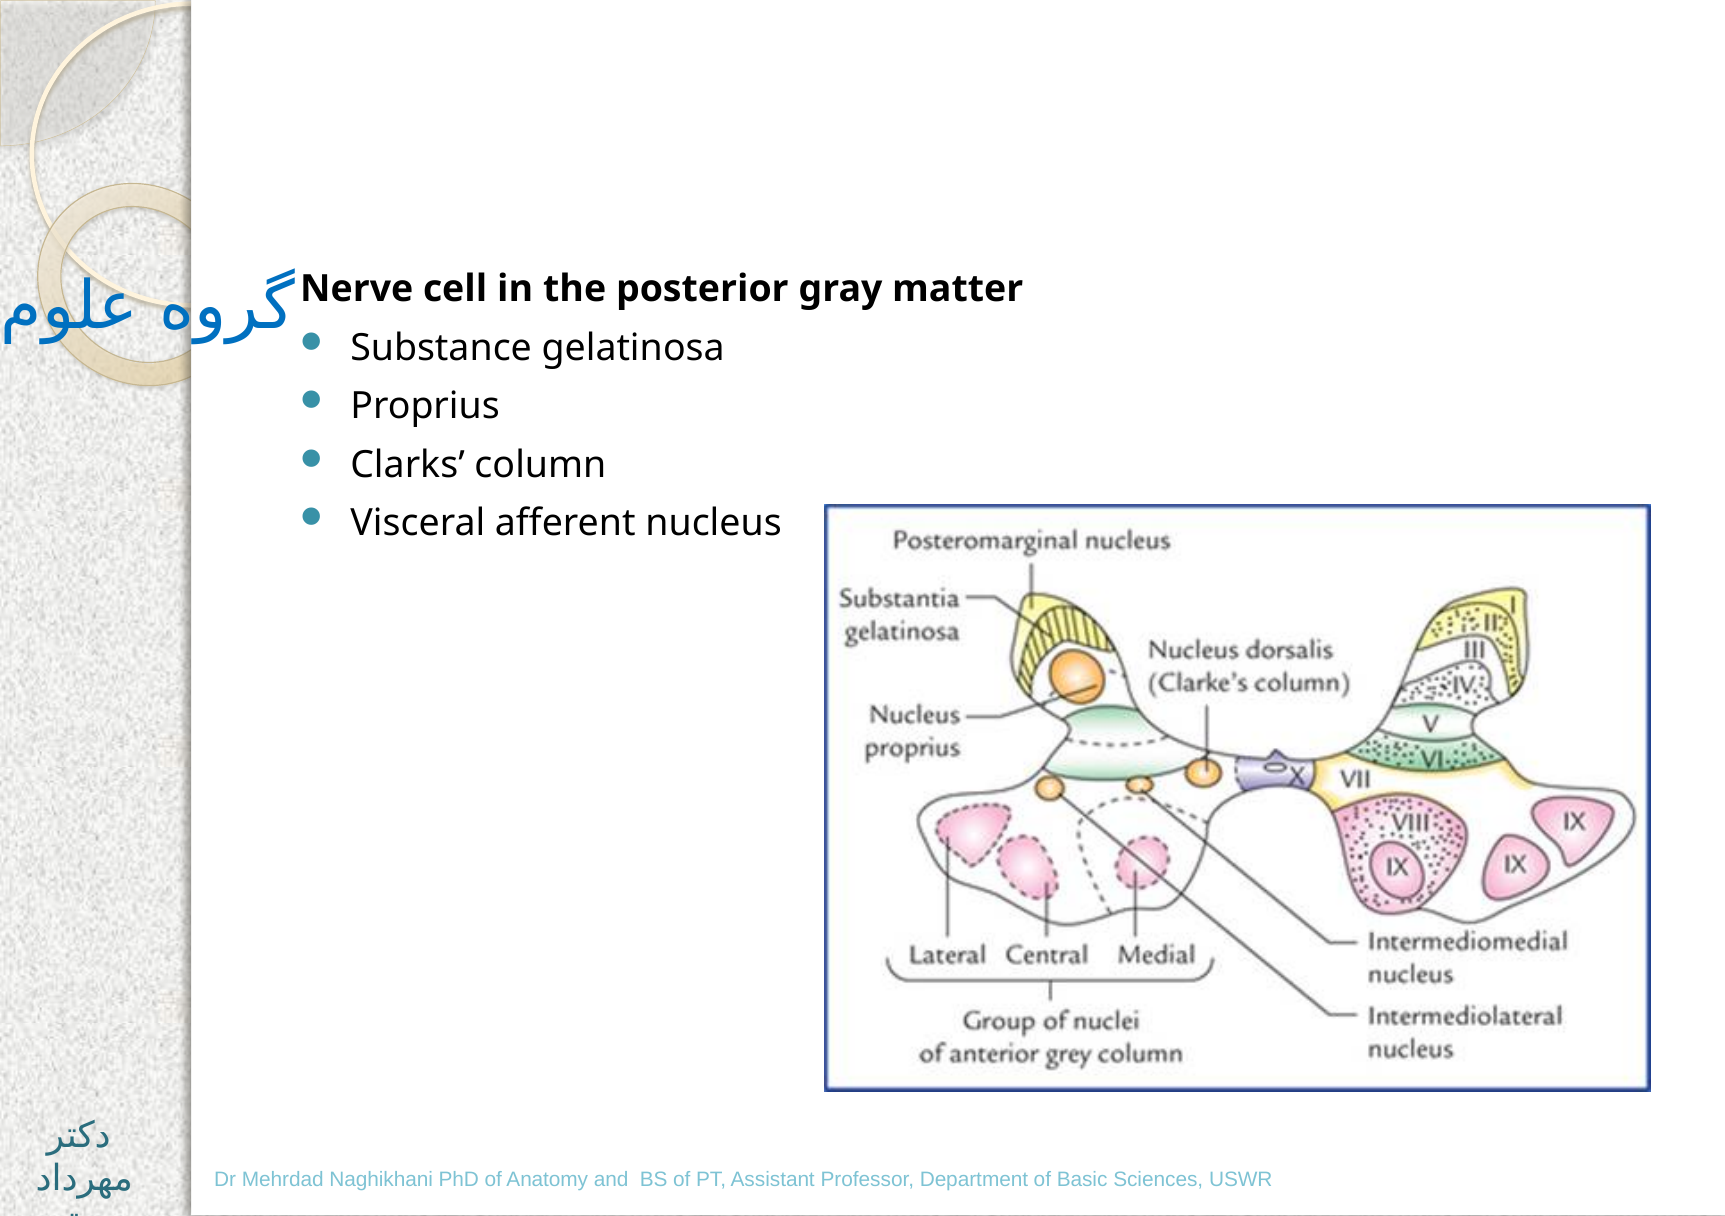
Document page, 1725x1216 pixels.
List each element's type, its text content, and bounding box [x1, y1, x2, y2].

list Nerve cell in the posterior gray matter Substance gelatinosa Proprius Clarks’ column Visceral afferent nucleus [270, 256, 1686, 1108]
text_box گروه علوم پایه [0, 255, 311, 350]
text_box Dr Mehrdad Naghikhani PhD of Anatomy and BS of PT, Assistant Professor, Department of Basic Sciences, USWR [199, 1133, 1470, 1216]
picture [824, 504, 1651, 1092]
text_box دکتر مهرداد نقی خانی [20, 1104, 162, 1216]
